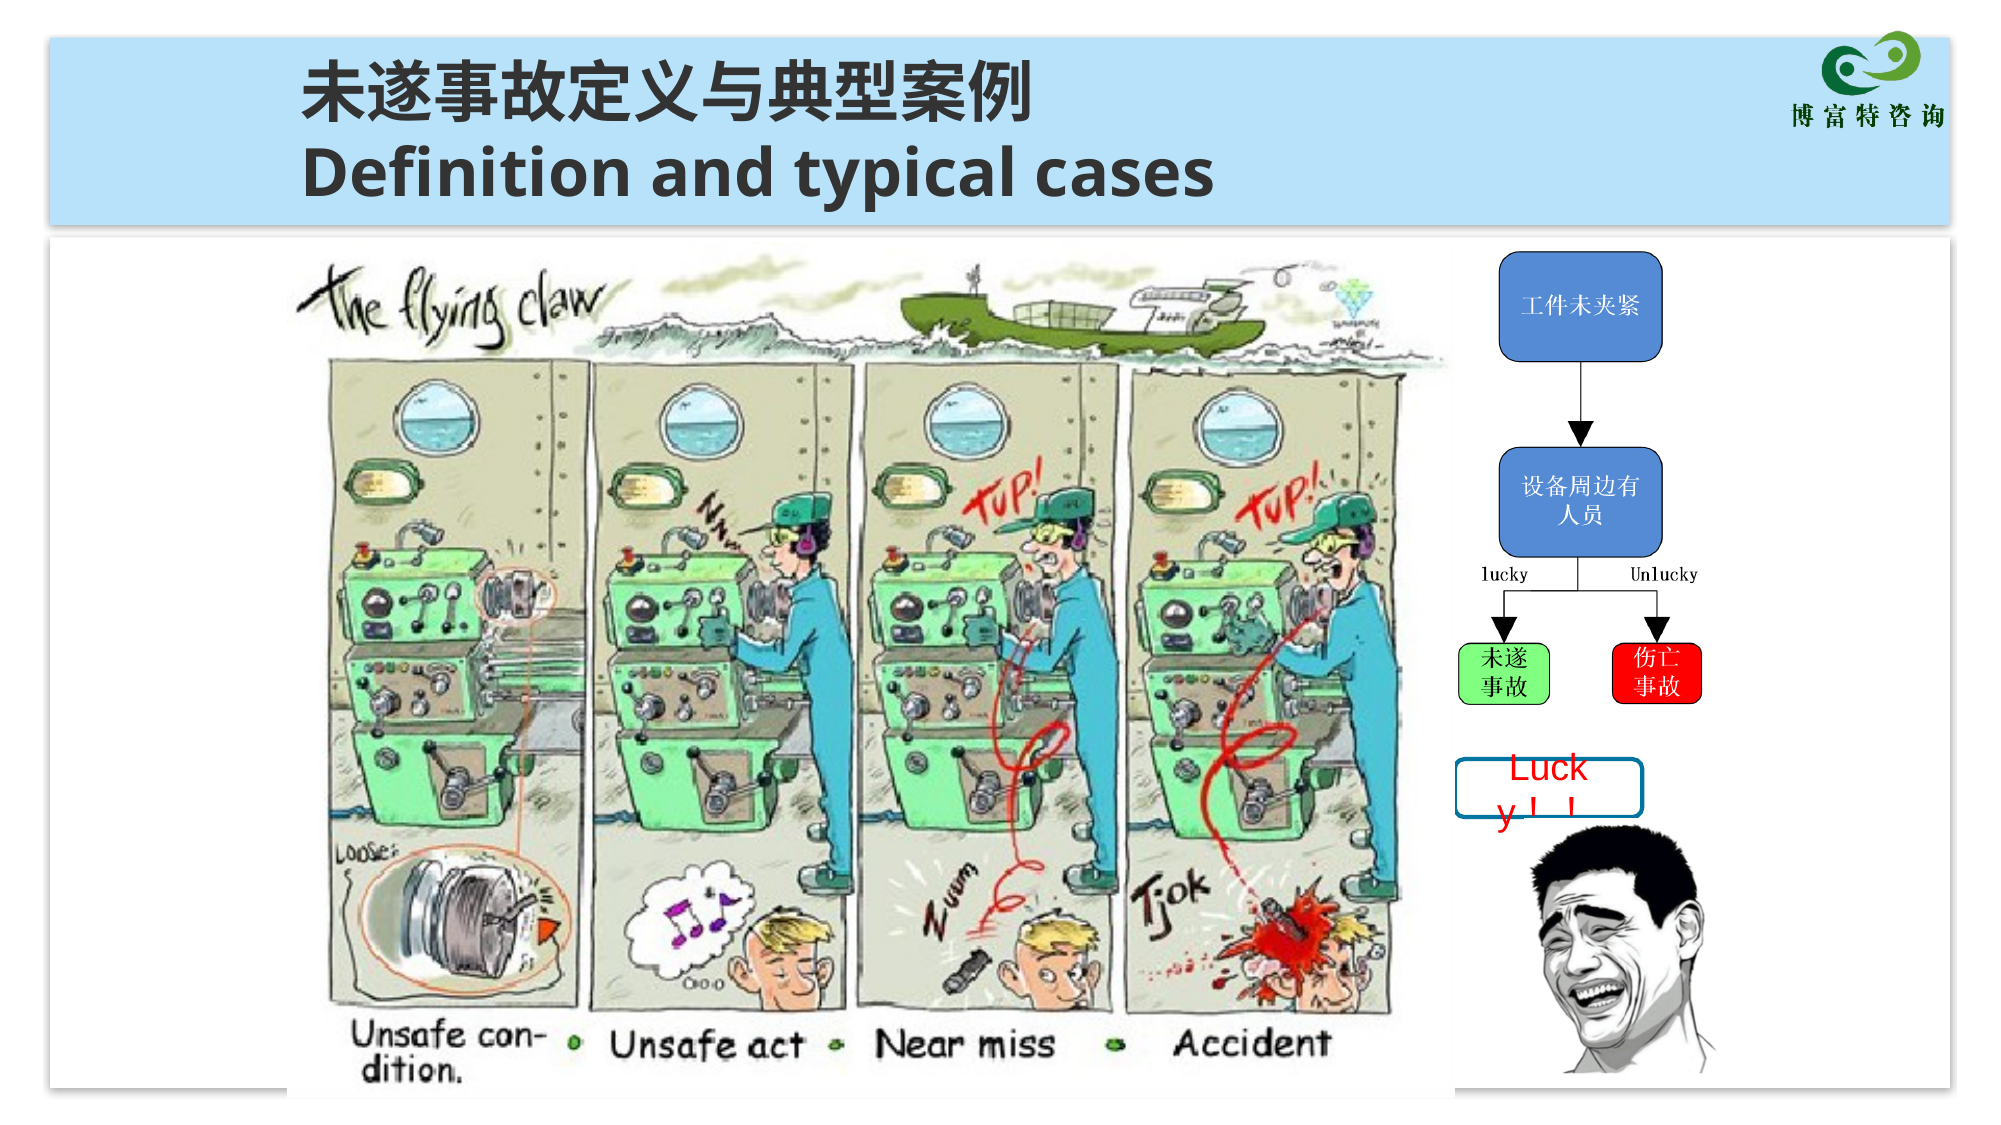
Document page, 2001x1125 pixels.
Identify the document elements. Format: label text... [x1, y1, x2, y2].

picture [1772, 30, 1969, 131]
picture [287, 242, 1706, 1098]
title 未遂事故定义与典型案例 Definition and typical cases [300, 50, 1525, 234]
text_box Lucky！！ [1459, 756, 1645, 820]
picture [1524, 818, 1726, 1076]
slide_number [1834, 1088, 1950, 1125]
